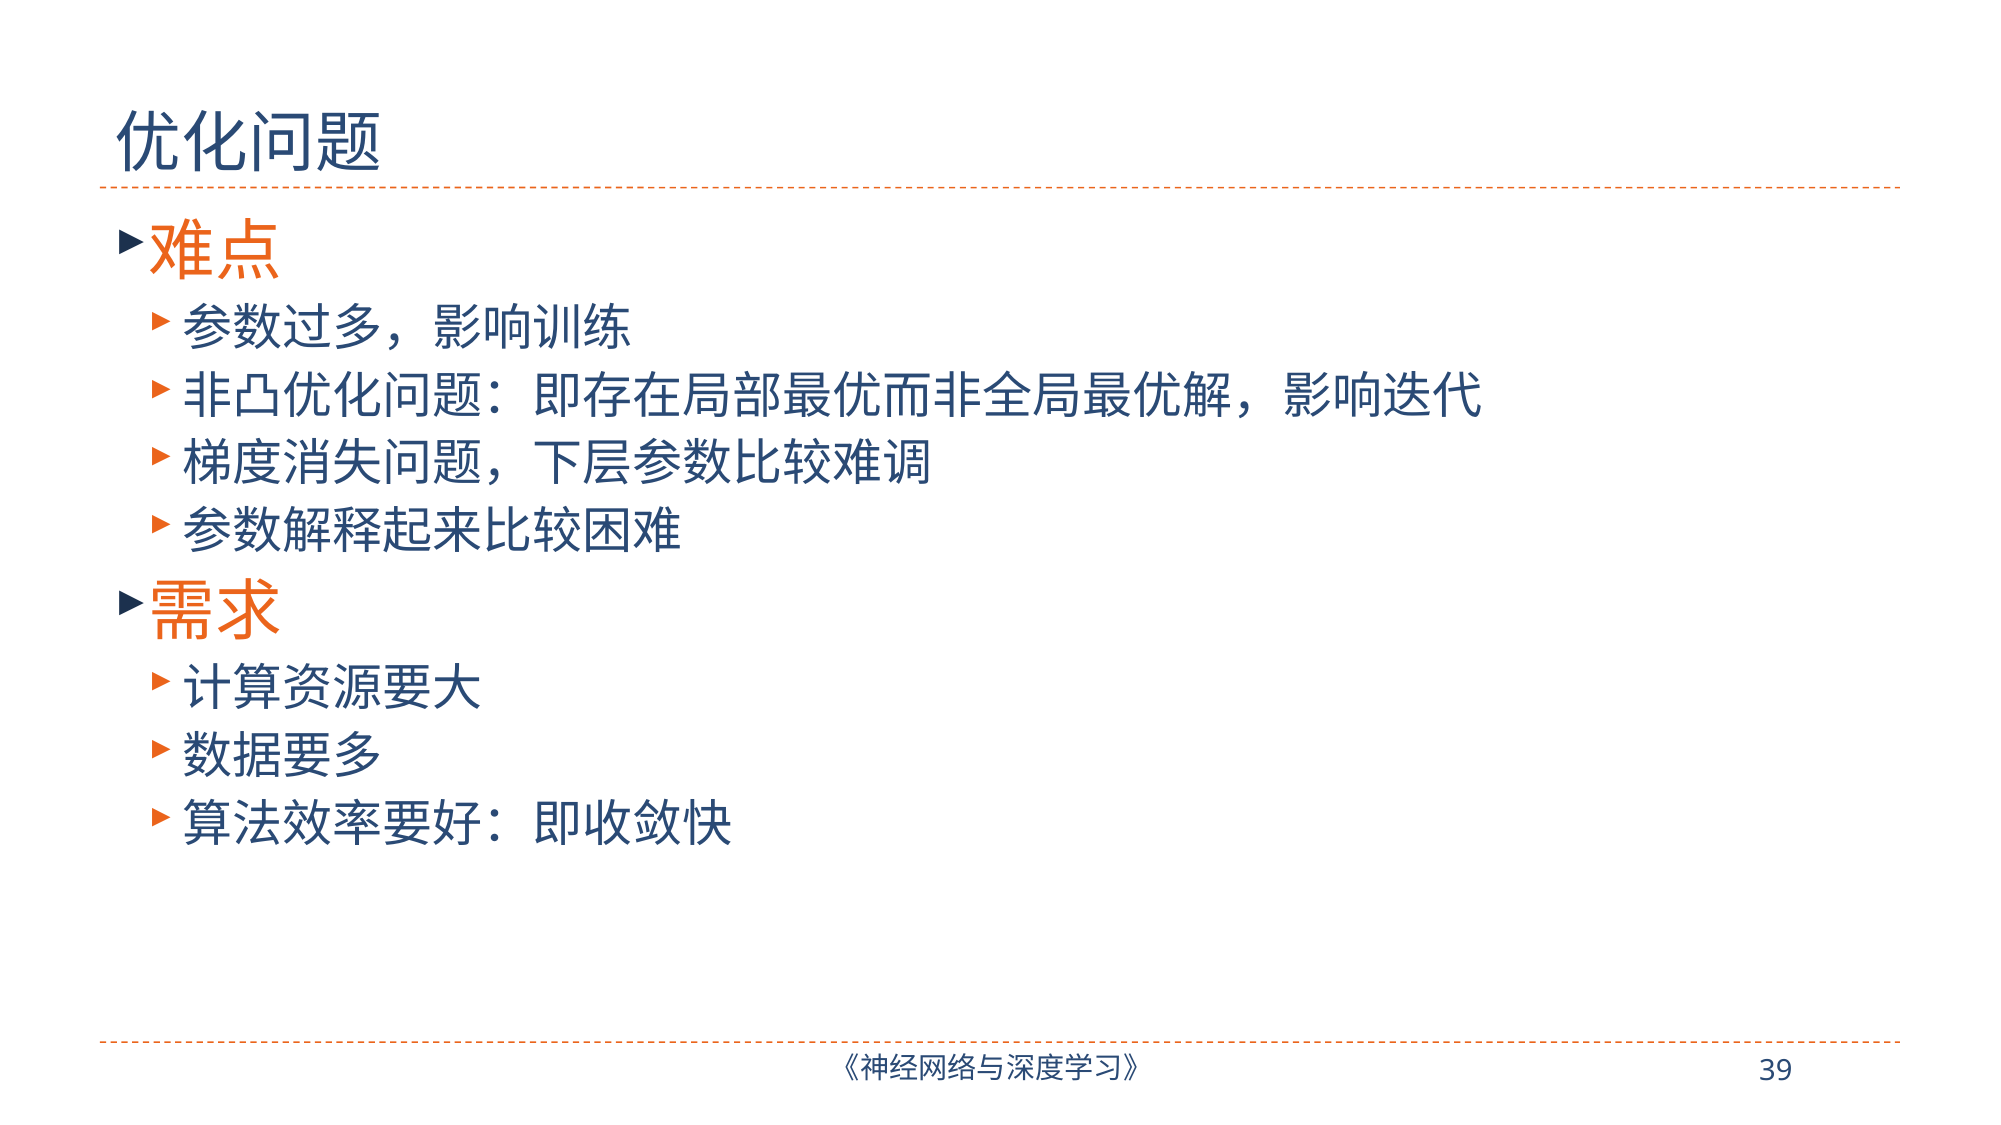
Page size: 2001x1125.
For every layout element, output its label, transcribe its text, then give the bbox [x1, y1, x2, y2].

title 优化问题 [99, 24, 1900, 188]
list 难点 参数过多，影响训练 非凸优化问题：即存在局部最优而非全局最优解，影响迭代 梯度消失问题，下层参数比较难调 参数解释起来比较困难 需求 计算资源要大 数据要多 算法效率要好：即收敛快 [99, 200, 1900, 1010]
